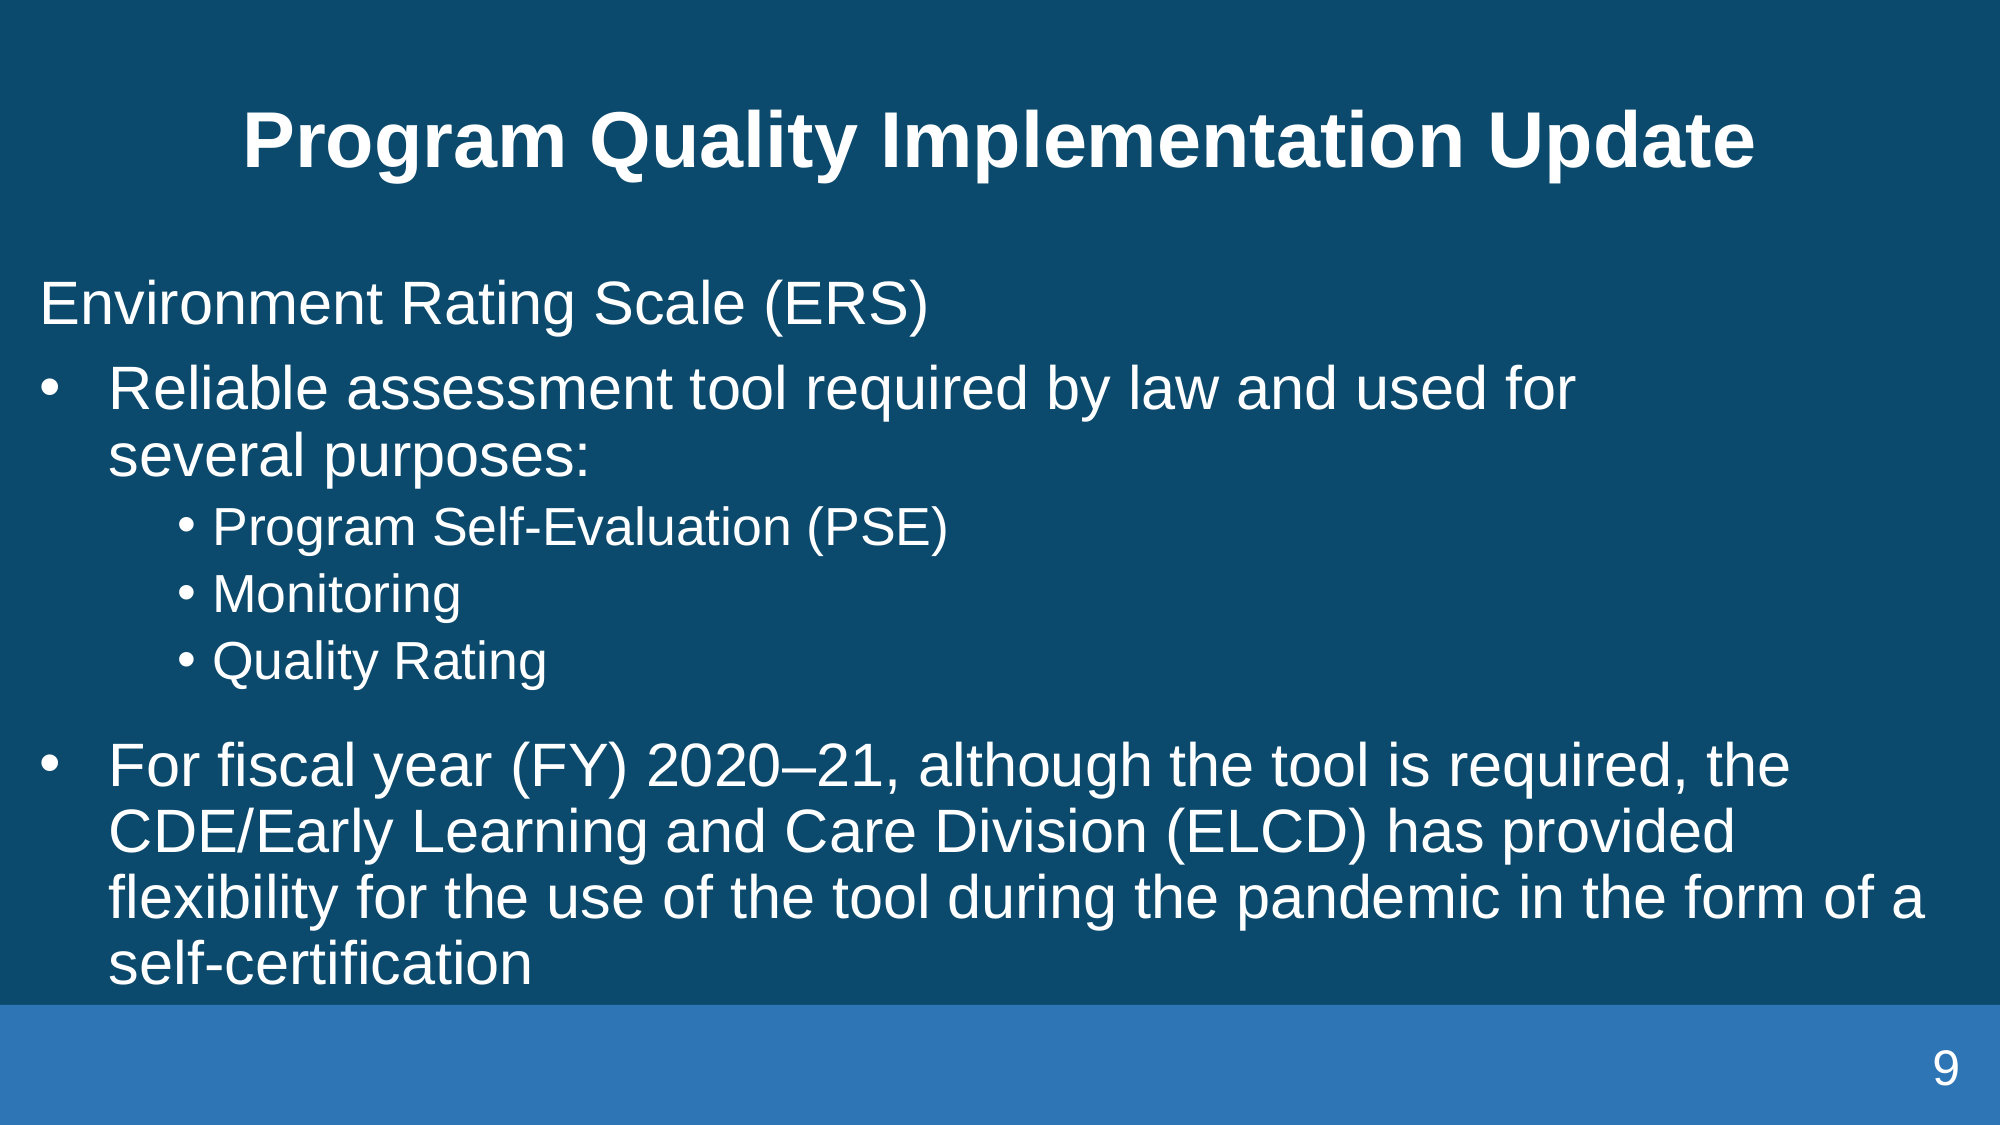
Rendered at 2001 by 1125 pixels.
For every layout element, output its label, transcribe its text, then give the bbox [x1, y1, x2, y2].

list Environment Rating Scale (ERS) Reliable assessment tool required by law and used for several purposes: Program Self-Evaluation (PSE) Monitoring Quality Rating For fiscal year (FY) 2020–21, although the tool is required, the CDE/Early Learning and Care Division (ELCD) has provided flexibility for the use of the tool during the pandemic in the form of a self-certification [24, 264, 1975, 1012]
slide_number 9 [1524, 1035, 1975, 1095]
title Program Quality Implementation Update [24, 33, 1975, 251]
